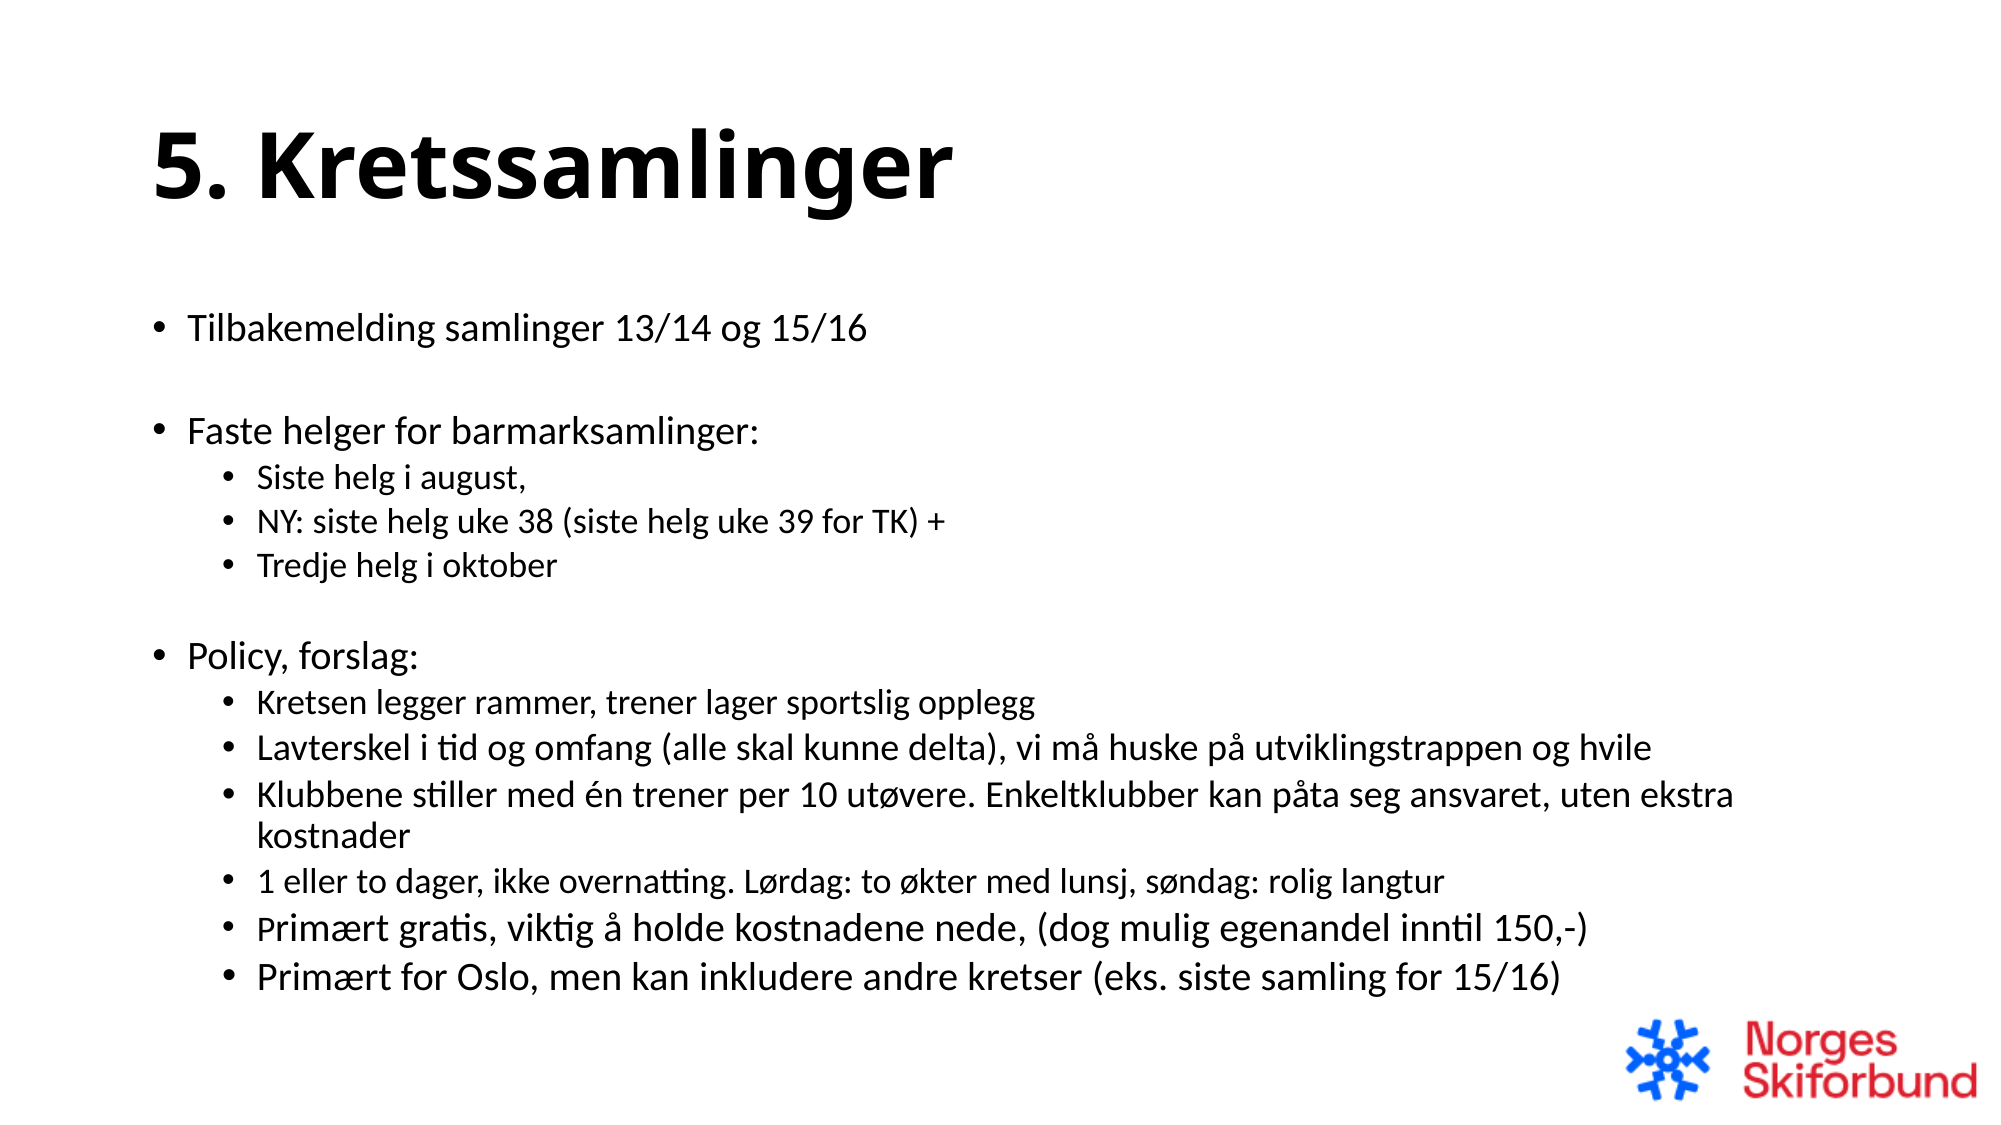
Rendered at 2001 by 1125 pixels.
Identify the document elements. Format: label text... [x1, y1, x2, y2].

title 5. Kretssamlinger [137, 59, 1863, 278]
list Tilbakemelding samlinger 13/14 og 15/16 Faste helger for barmarksamlinger: Siste helg i august, NY: siste helg uke 38 (siste helg uke 39 for TK) + Tredje helg i oktober Policy, forslag: Kretsen legger rammer, trener lager sportslig opplegg Lavterskel i tid og omfang (alle skal kunne delta), vi må huske på utviklingstrappen og hvile Klubbene stiller med én trener per 10 utøvere. Enkeltklubber kan påta seg ansvaret, uten ekstra kostnader 1 eller to dager, ikke overnatting. Lørdag: to økter med lunsj, søndag: rolig langtur Primært gratis, viktig å holde kostnadene nede, (dog mulig egenandel inntil 150,-) Primært for Oslo, men kan inkludere andre kretser (eks. siste samling for 15/16) [137, 299, 1863, 1014]
picture [1615, 1003, 2000, 1125]
